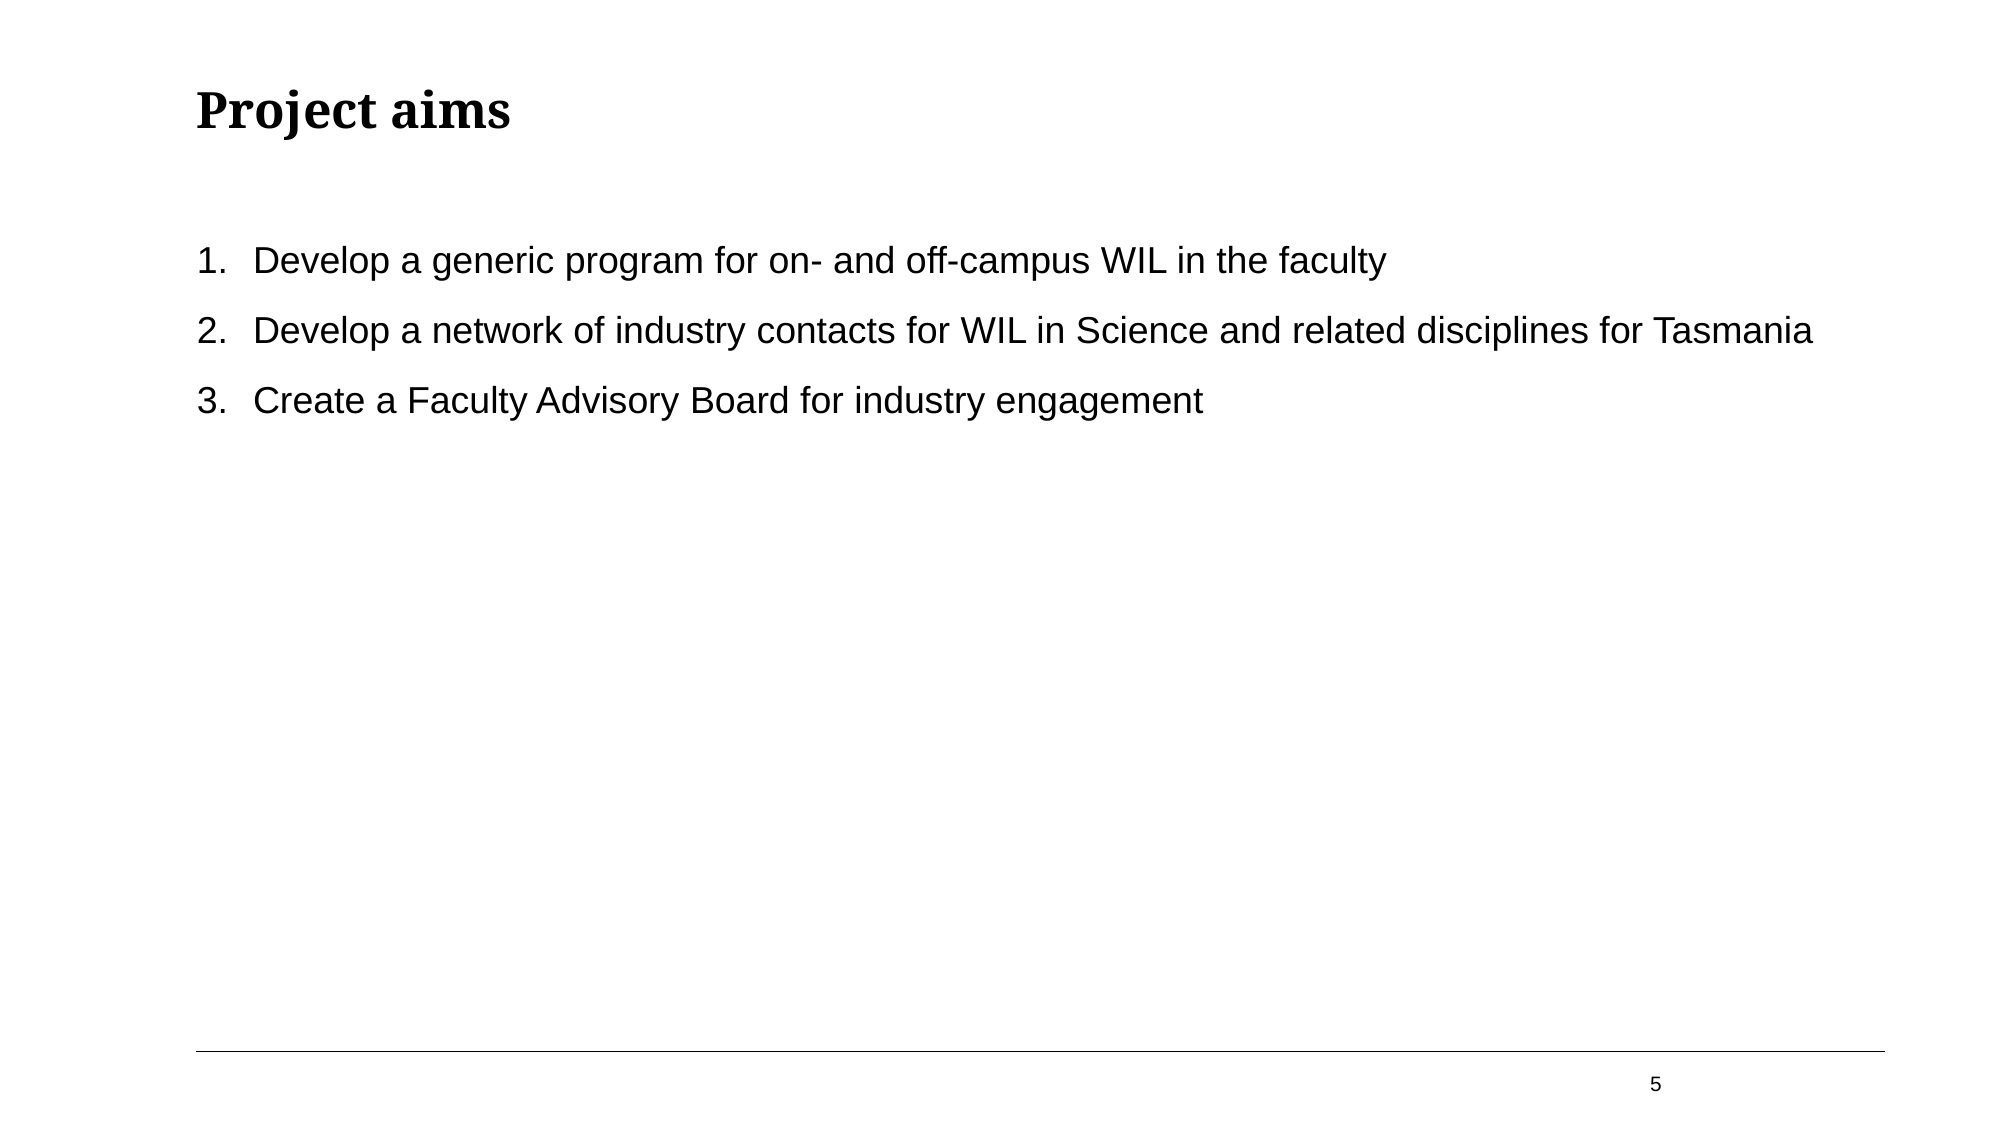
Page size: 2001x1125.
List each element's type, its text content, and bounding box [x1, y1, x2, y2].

slide_number 5 [1602, 1070, 1662, 1103]
title Project aims [196, 88, 1882, 207]
list Develop a generic program for on- and off-campus WIL in the faculty Develop a network of industry contacts for WIL in Science and related disciplines for Tasmania Create a Faculty Advisory Board for industry engagement [196, 236, 1882, 1004]
